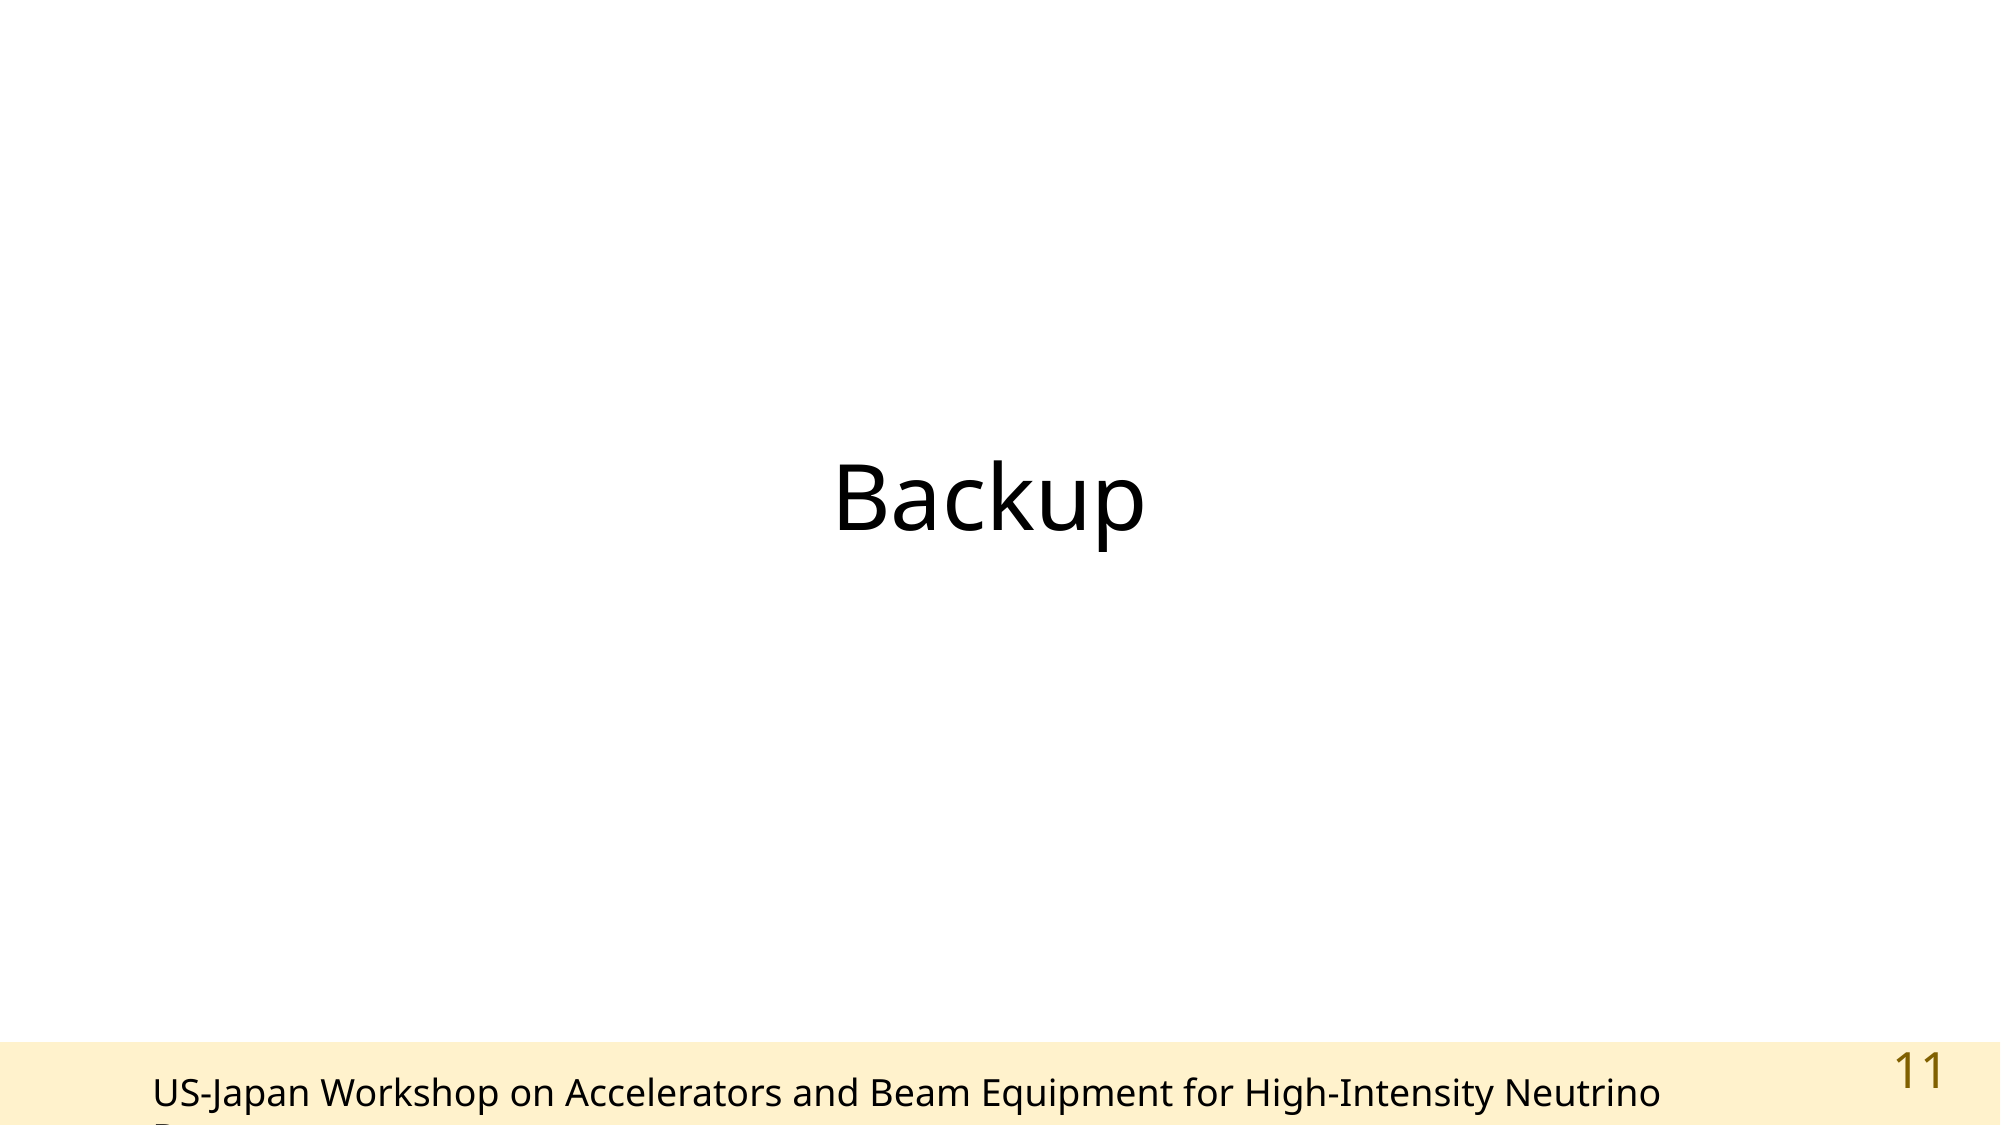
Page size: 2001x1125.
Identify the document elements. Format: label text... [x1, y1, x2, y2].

footer US-Japan Workshop on Accelerators and Beam Equipment for High-Intensity Neutrino Beams [137, 1061, 1790, 1125]
title Backup [816, 385, 1184, 615]
